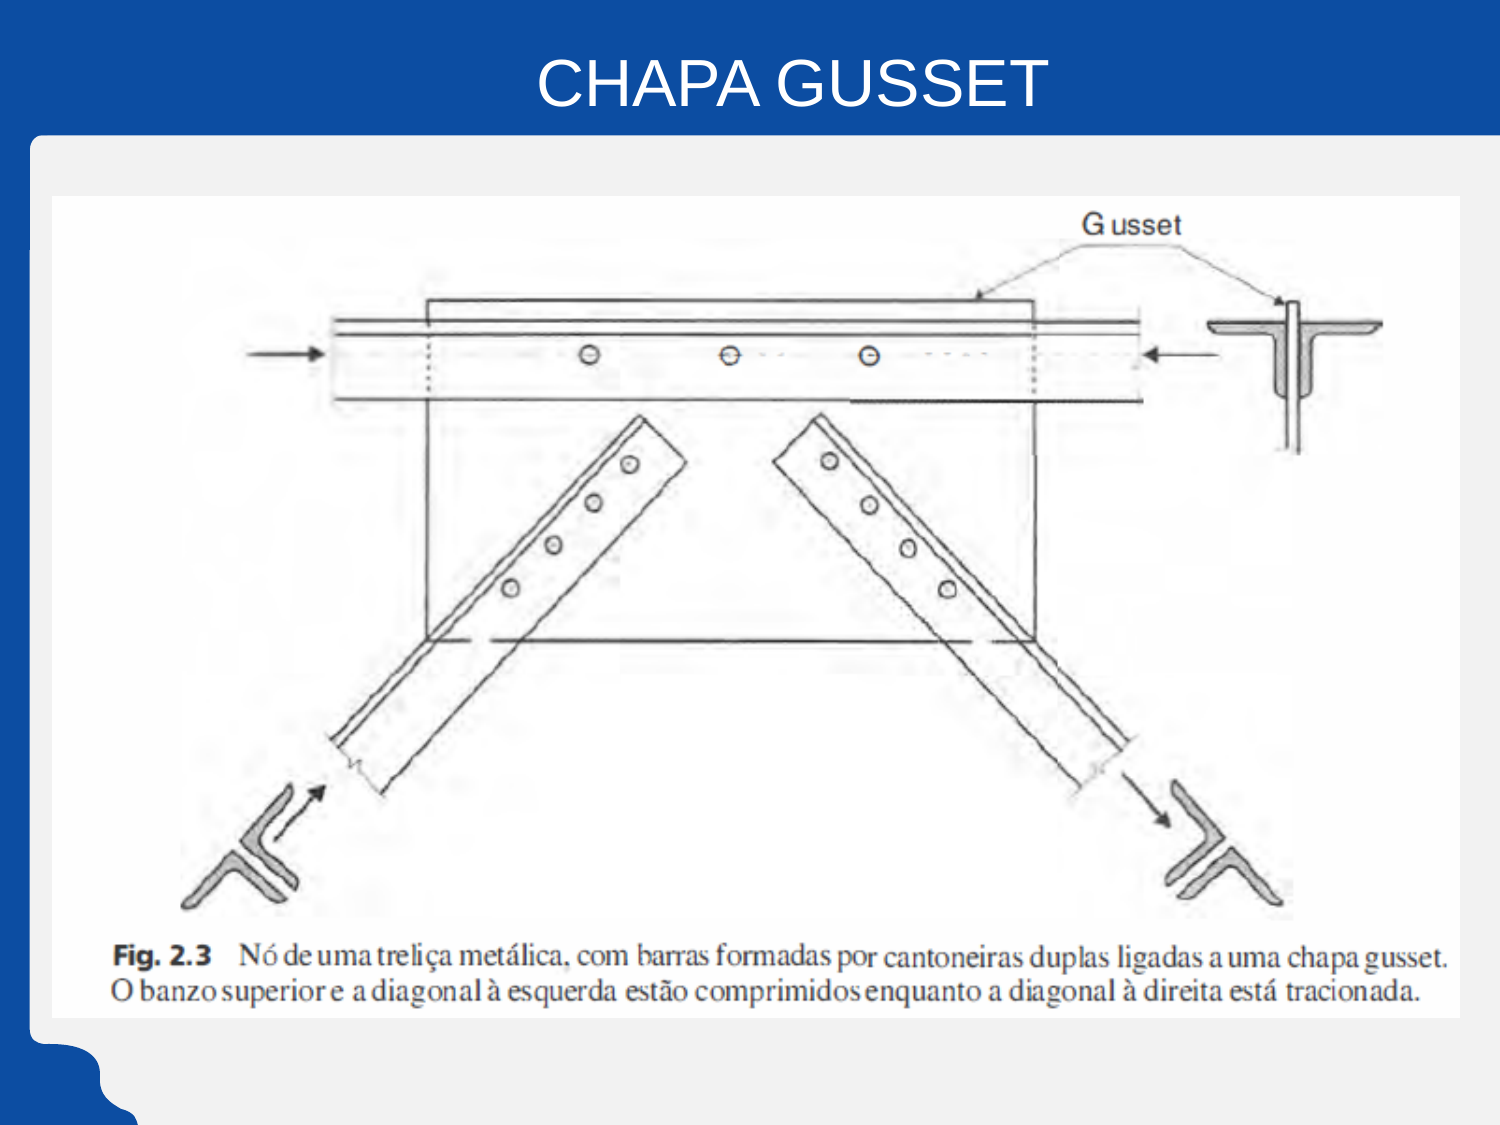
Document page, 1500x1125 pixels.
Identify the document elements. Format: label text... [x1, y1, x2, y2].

picture [52, 195, 1460, 1019]
title CHAPA GUSSET [53, 31, 1459, 129]
